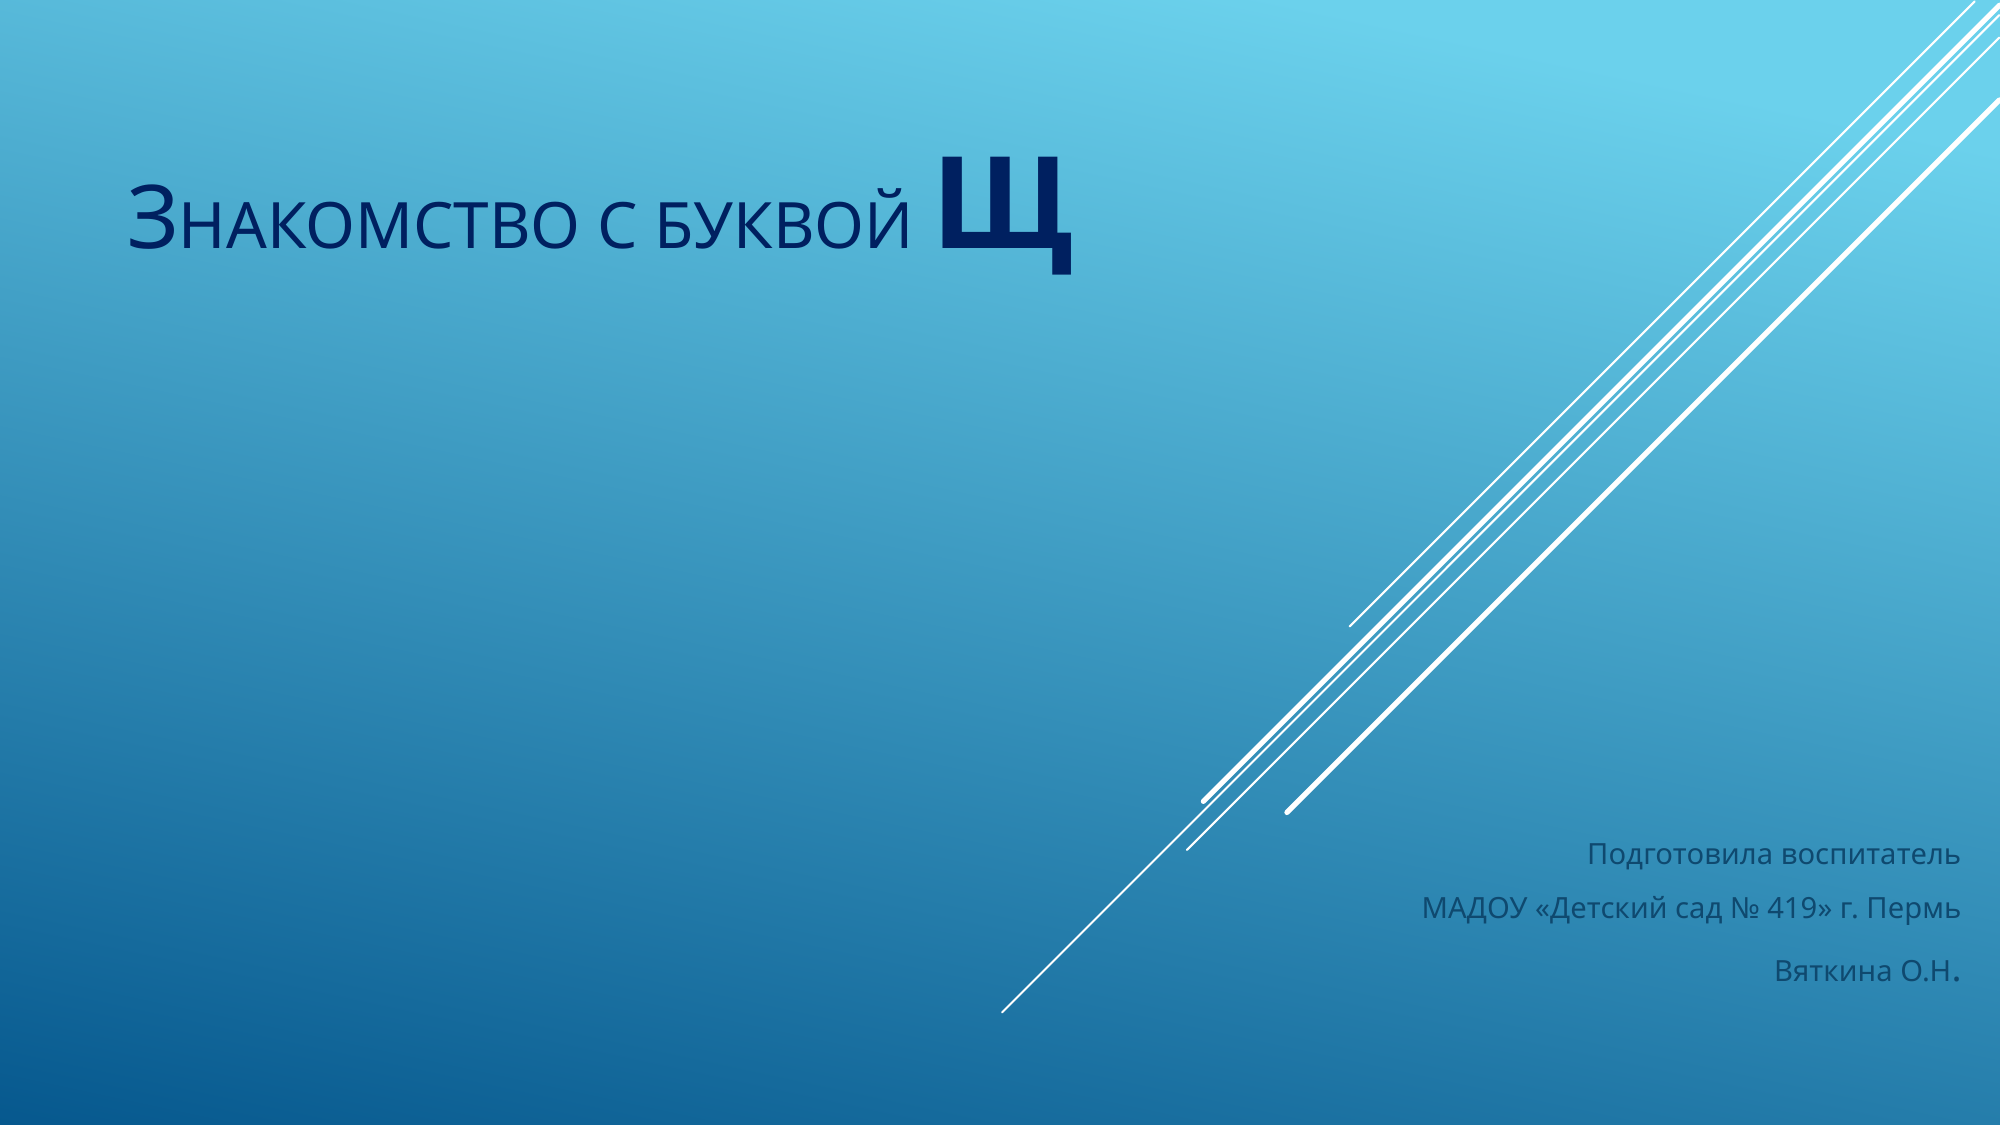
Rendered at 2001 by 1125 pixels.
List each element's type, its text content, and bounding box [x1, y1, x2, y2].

subtitle Подготовила воспитатель МАДОУ «Детский сад № 419» г. Пермь Вяткина О.Н. [112, 721, 1977, 1037]
title Знакомство с буквой щ [112, 112, 1720, 282]
